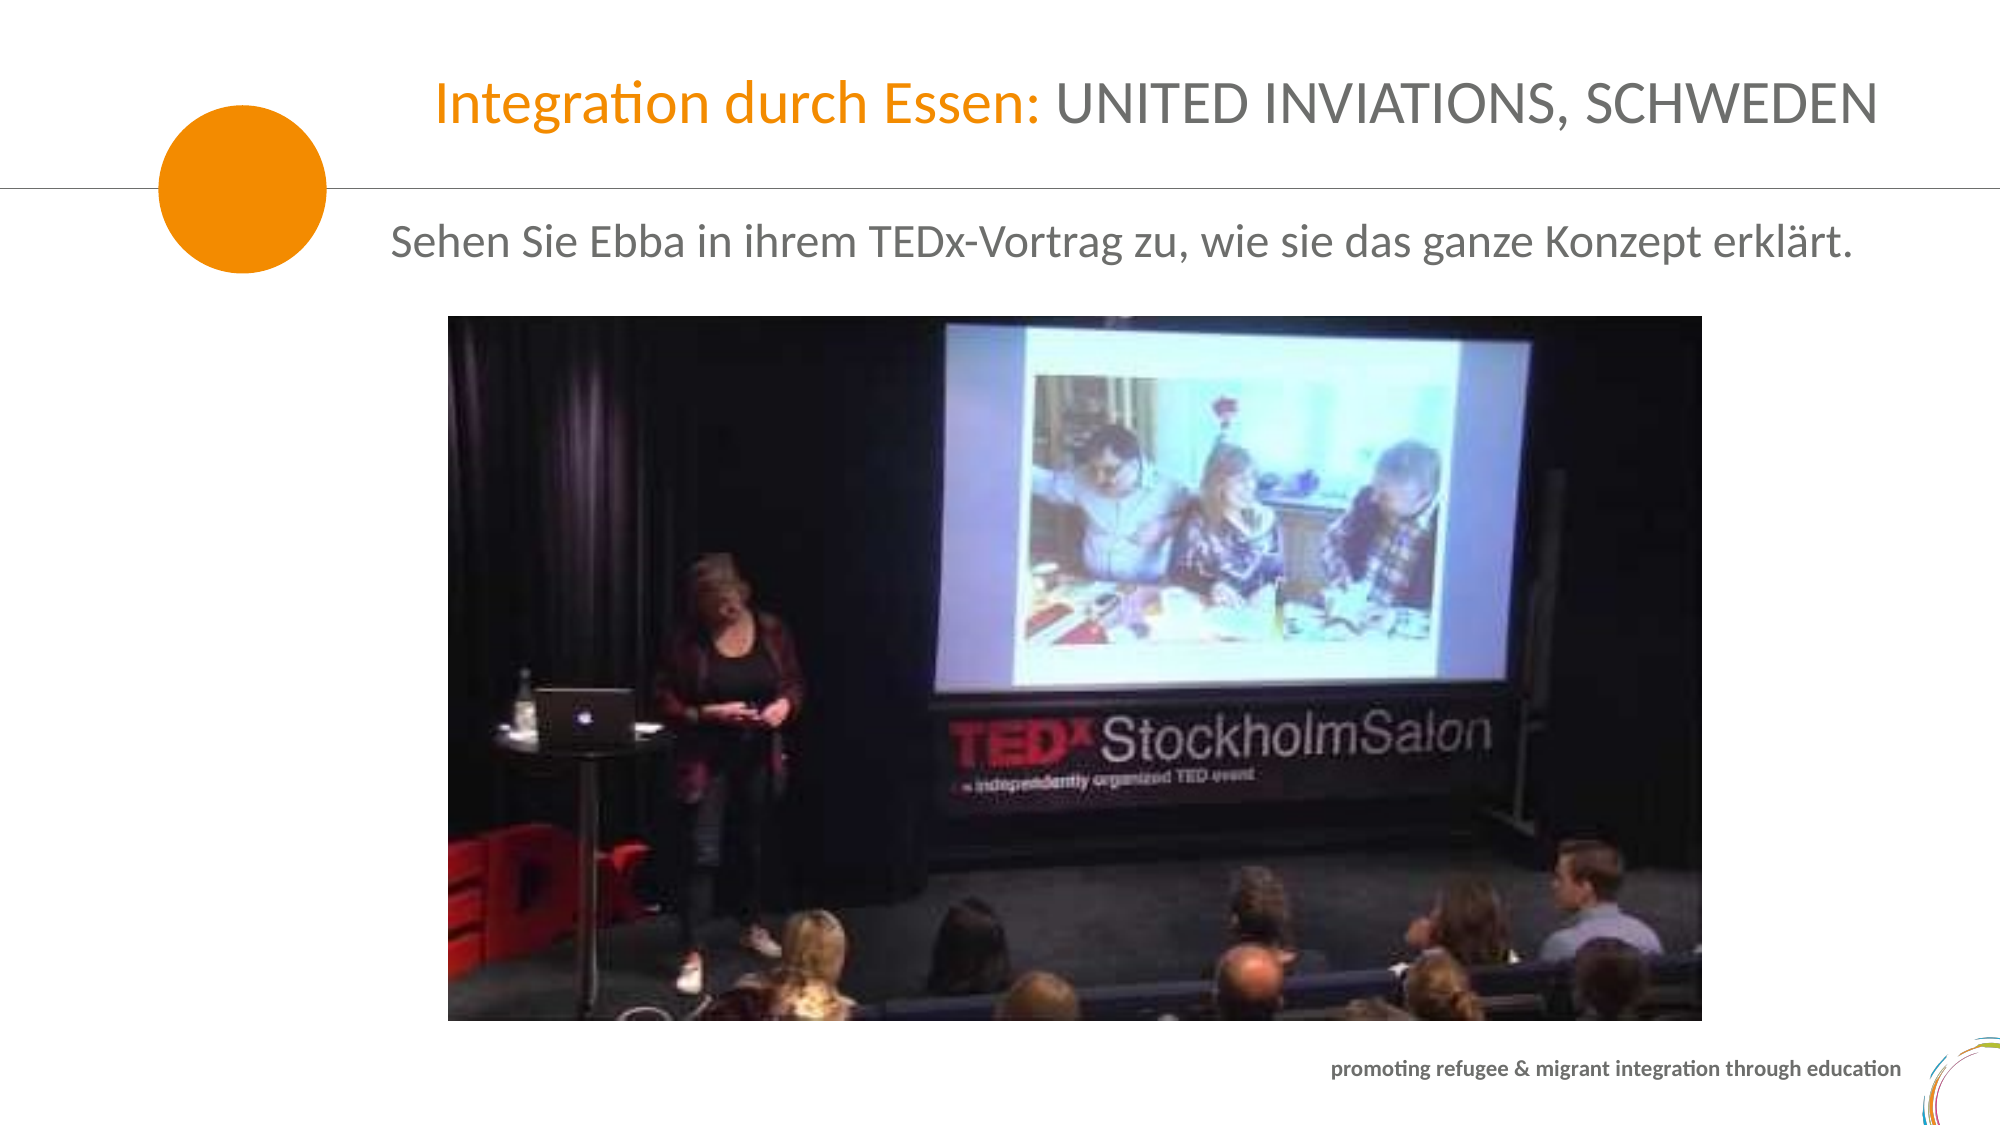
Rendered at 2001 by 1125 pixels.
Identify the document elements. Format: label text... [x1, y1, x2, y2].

text_box Integration durch Essen: UNITED INVIATIONS, SCHWEDEN [375, 33, 1939, 174]
picture [1902, 1030, 2000, 1125]
list Sehen Sie Ebba in ihrem TEDx-Vortrag zu, wie sie das ganze Konzept erklärt. [375, 209, 1907, 845]
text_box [448, 315, 1703, 1022]
